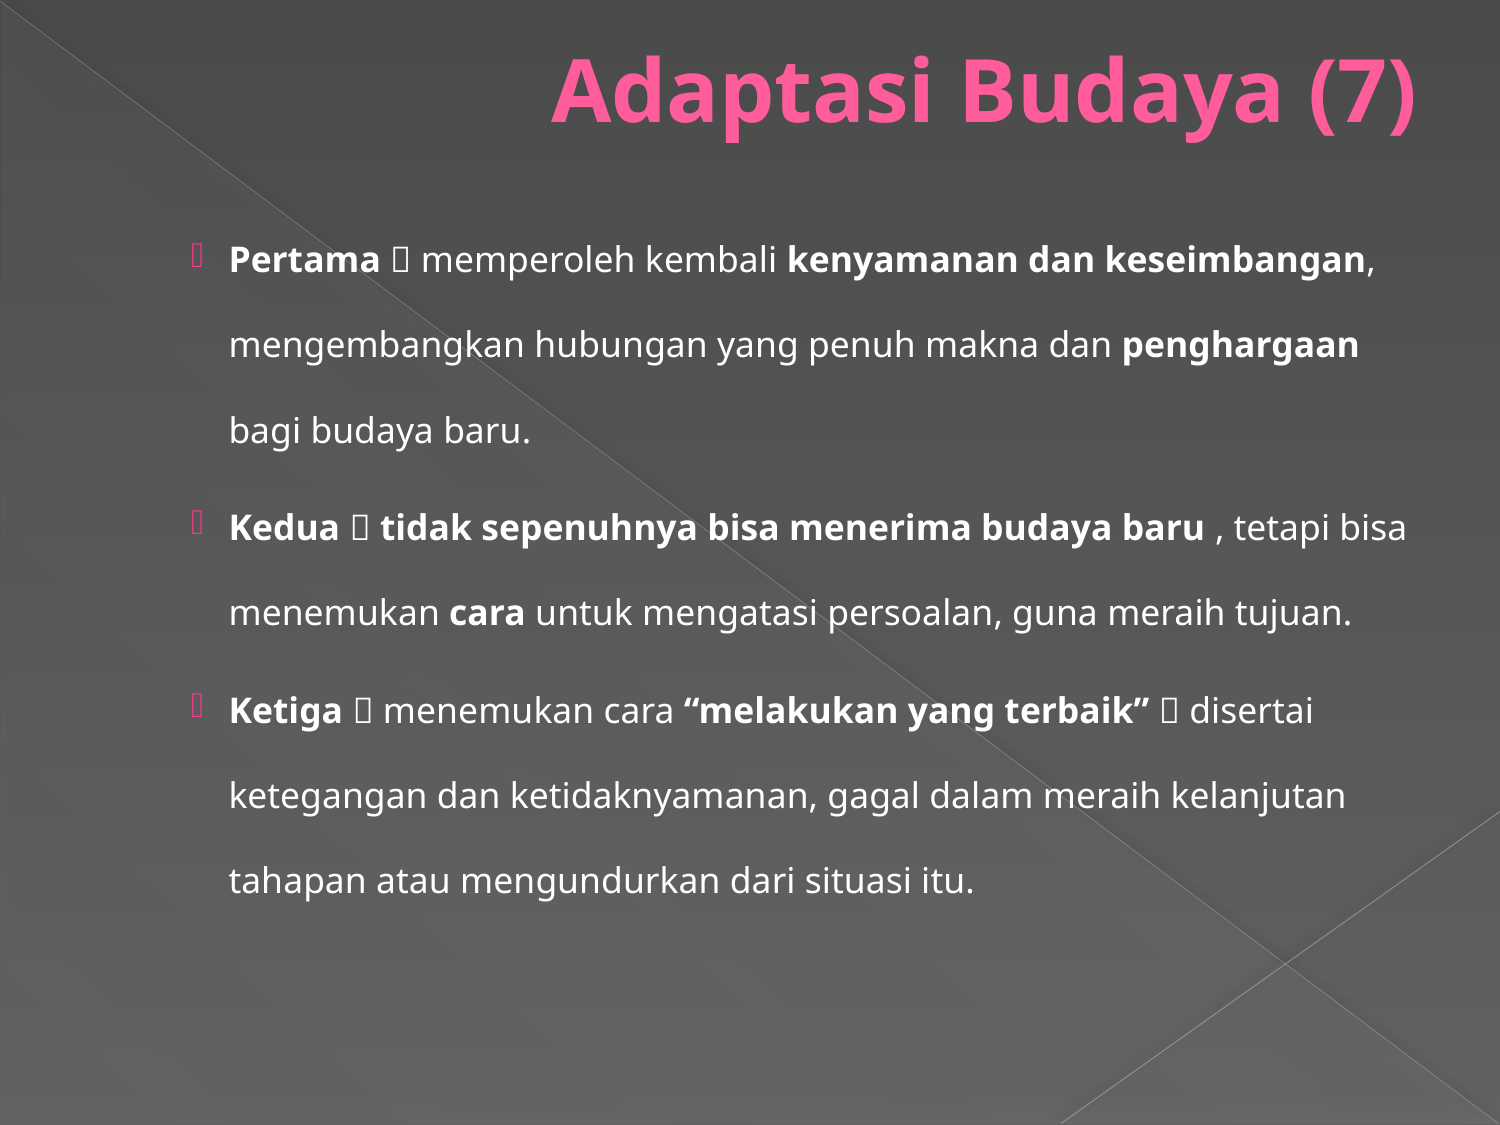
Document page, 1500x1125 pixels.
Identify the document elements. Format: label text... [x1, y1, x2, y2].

list Pertama  memperoleh kembali kenyamanan dan keseimbangan, mengembangkan hubungan yang penuh makna dan penghargaan bagi budaya baru. Kedua  tidak sepenuhnya bisa menerima budaya baru , tetapi bisa menemukan cara untuk mengatasi persoalan, guna meraih tujuan. Ketiga  menemukan cara “melakukan yang terbaik”  disertai ketegangan dan ketidaknyamanan, gagal dalam meraih kelanjutan tahapan atau mengundurkan dari situasi itu. [93, 187, 1444, 903]
title Adaptasi Budaya (7) [503, 35, 1456, 141]
